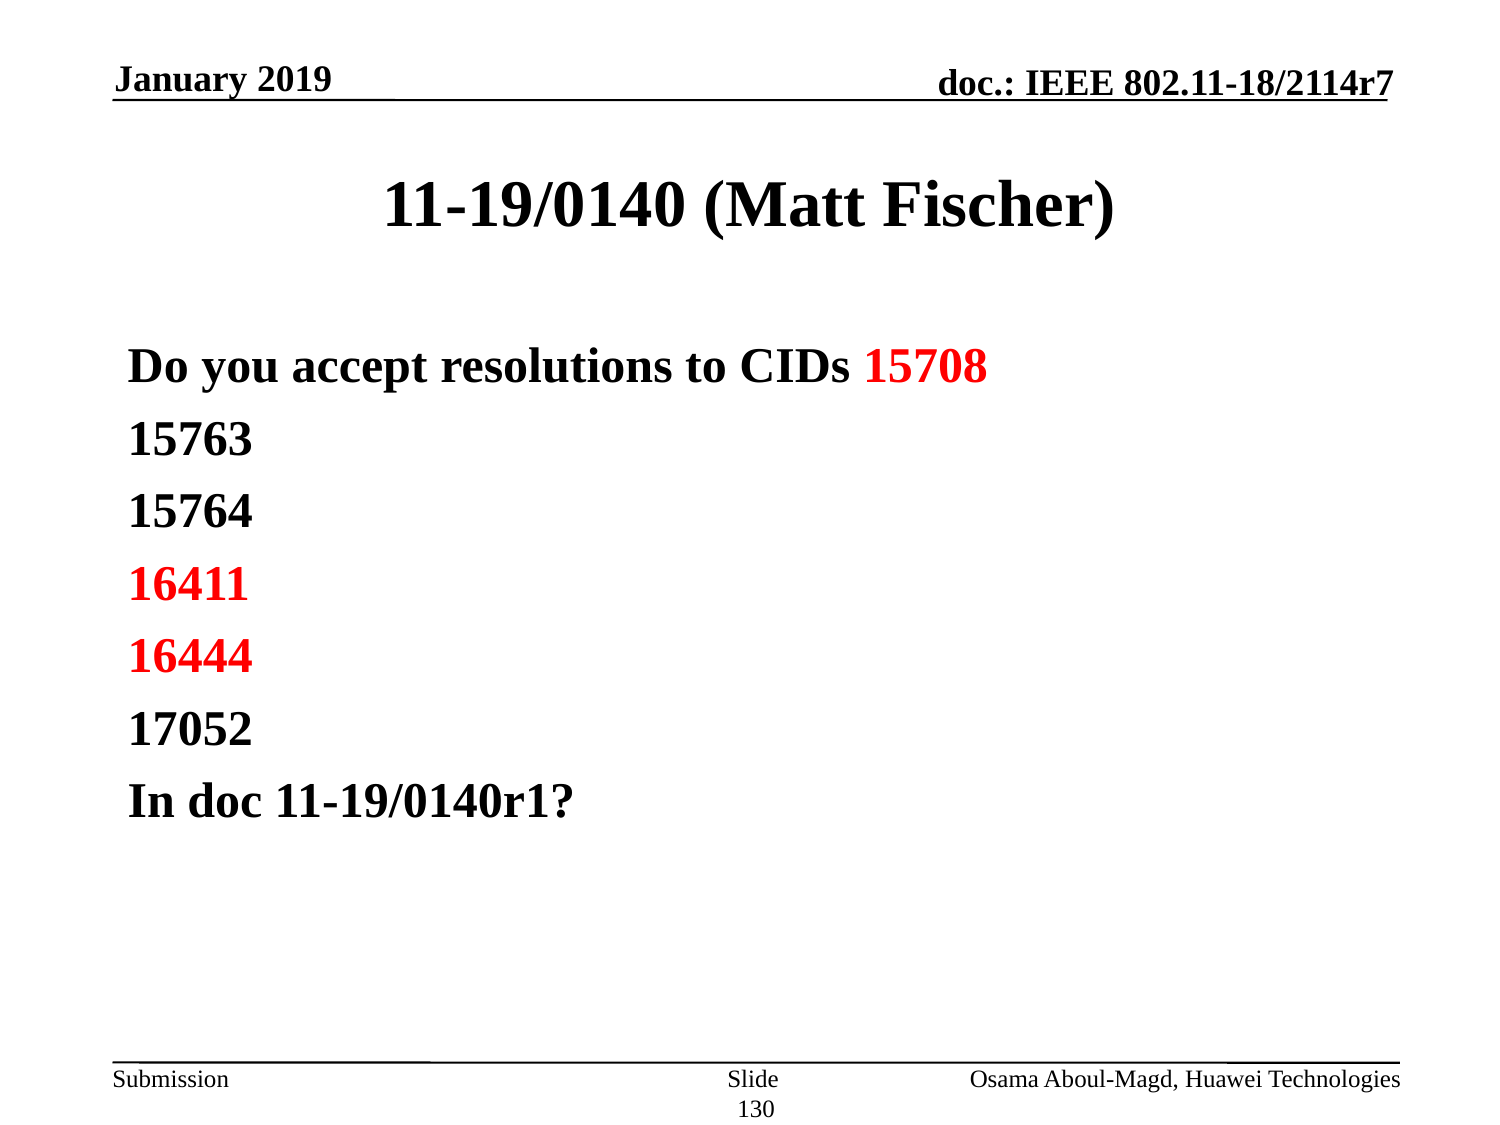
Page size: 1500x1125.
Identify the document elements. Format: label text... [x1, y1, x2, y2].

title 11-19/0140 (Matt Fischer) [112, 112, 1388, 288]
list Do you accept resolutions to CIDs 15708 15763 15764 16411 16444 17052 In doc 11-19/0140r1? [112, 324, 1388, 1000]
footer Osama Aboul-Magd, Huawei Technologies [878, 1061, 1402, 1093]
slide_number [114, 54, 423, 100]
slide_number Slide 130 [712, 1061, 800, 1123]
